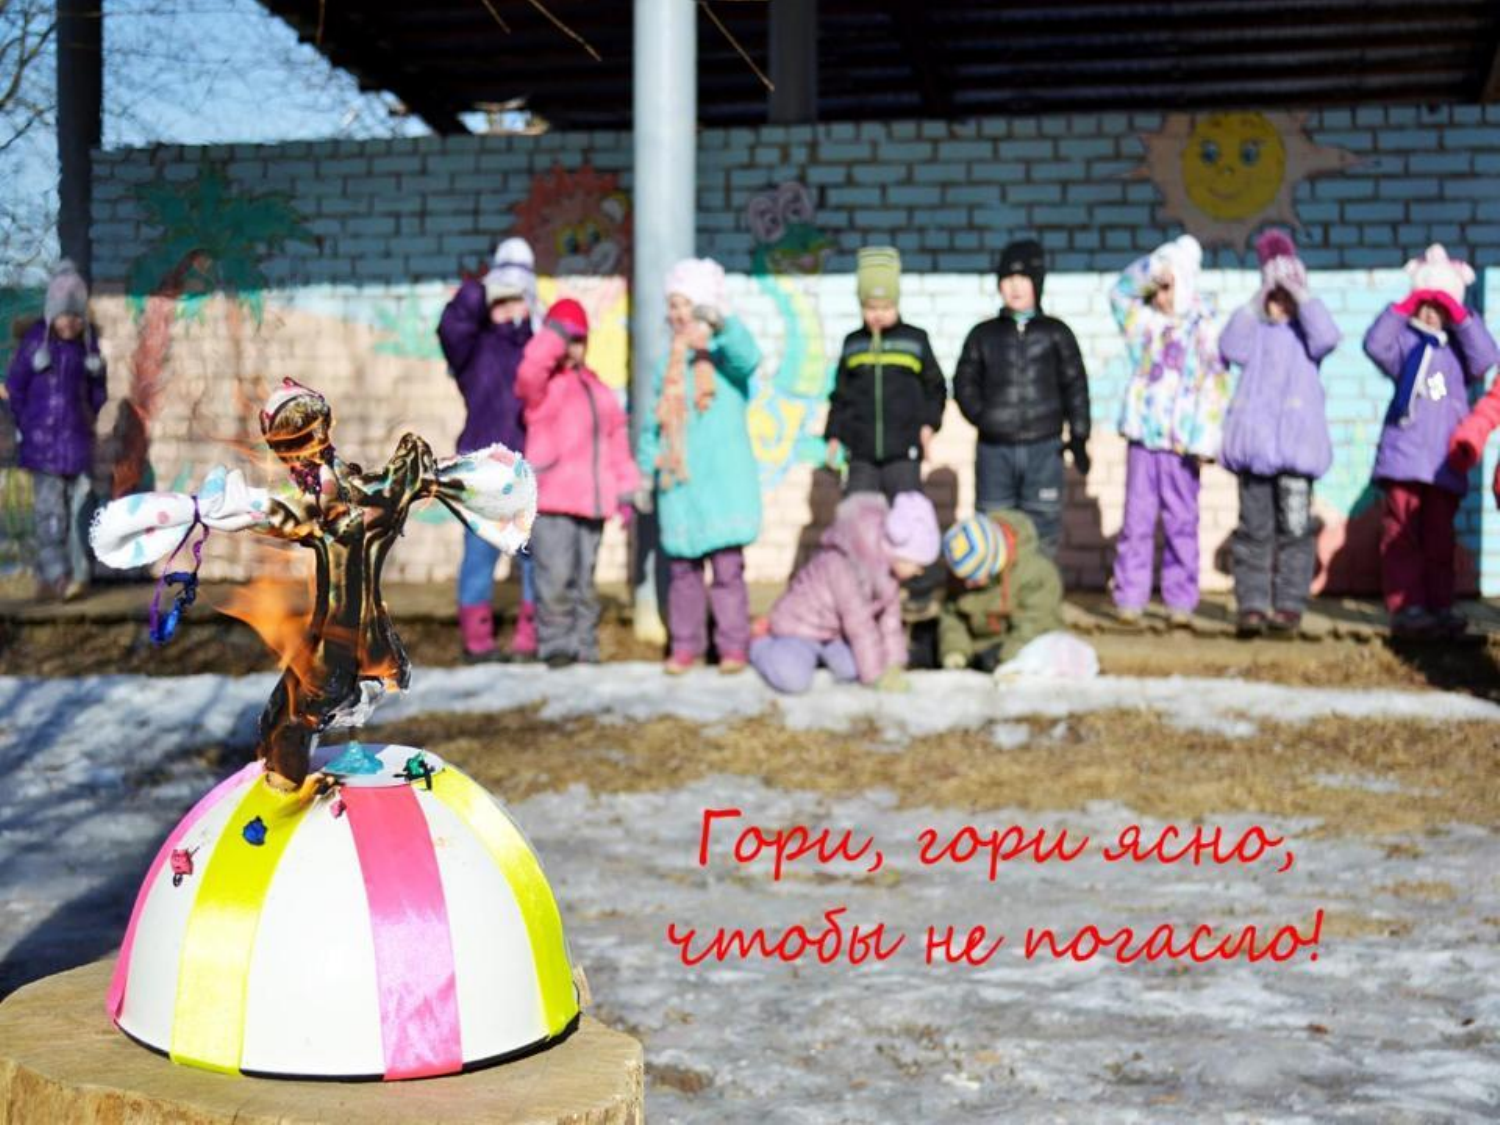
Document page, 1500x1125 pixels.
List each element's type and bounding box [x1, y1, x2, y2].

list [0, 0, 1500, 1125]
